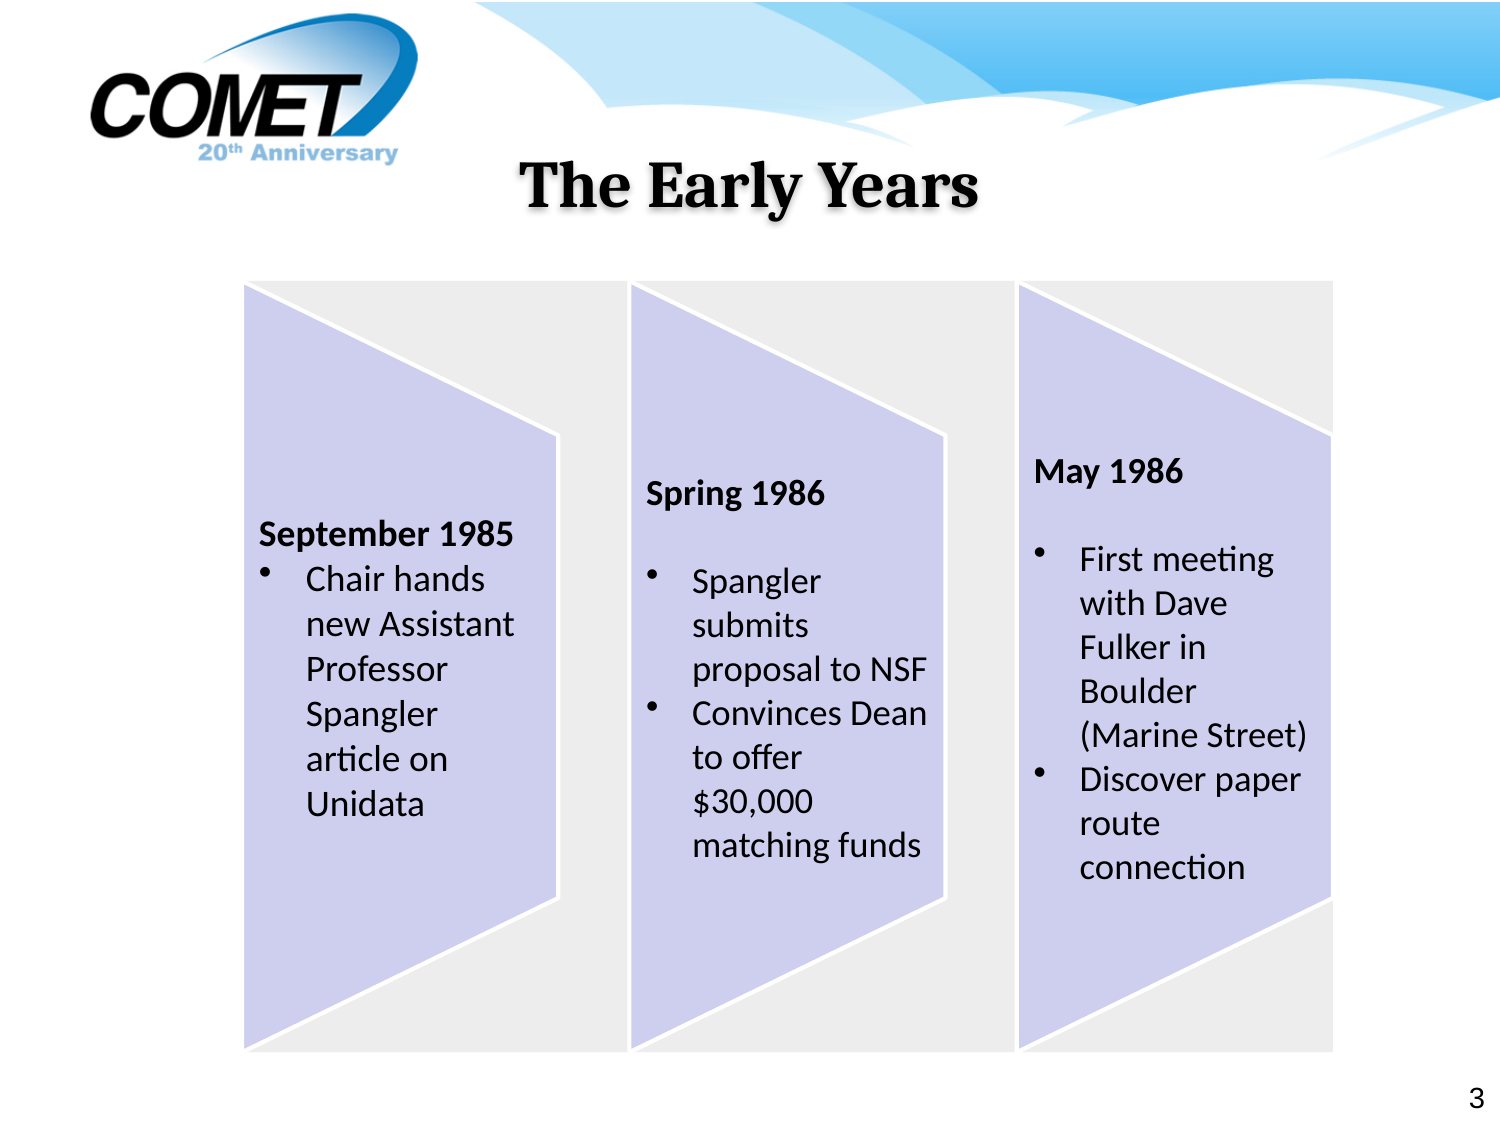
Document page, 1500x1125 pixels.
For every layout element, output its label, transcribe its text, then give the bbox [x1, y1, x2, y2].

title The Early Years [318, 137, 1182, 226]
picture [0, 2, 1500, 175]
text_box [241, 280, 1334, 1053]
slide_number 3 [1149, 1071, 1500, 1125]
